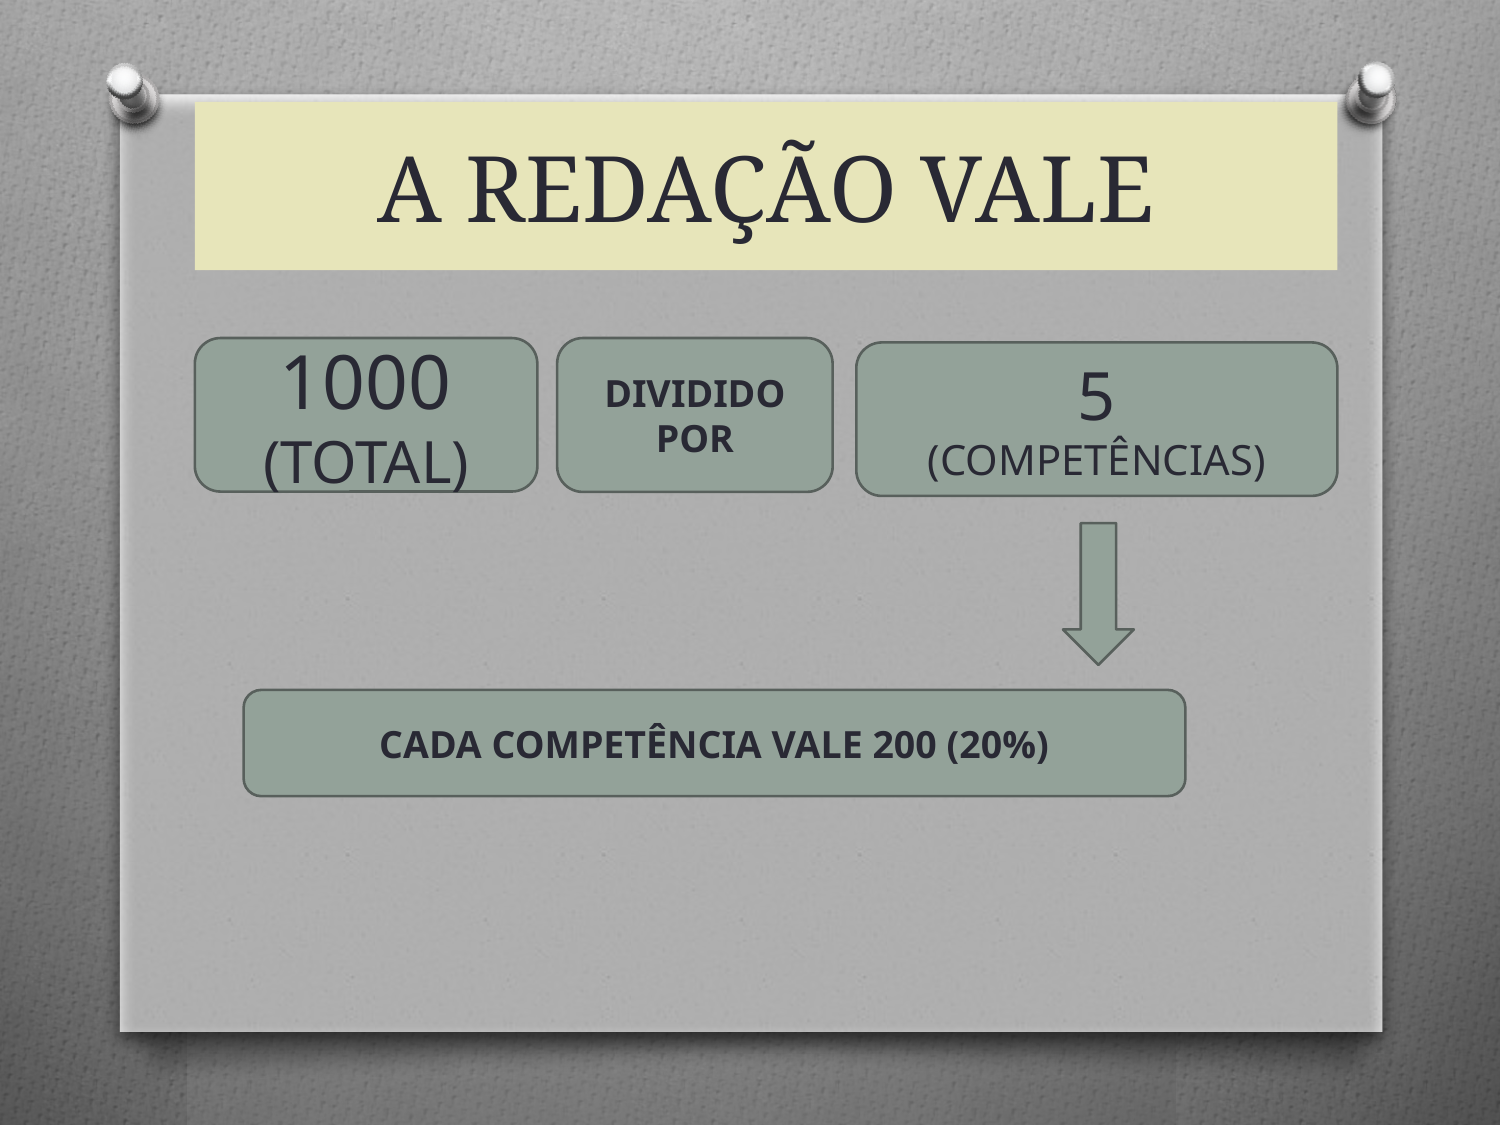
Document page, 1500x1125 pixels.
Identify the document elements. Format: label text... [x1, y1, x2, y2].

text_box CADA COMPETÊNCIA VALE 200 (20%) [242, 688, 1187, 798]
text_box 5 (COMPETÊNCIAS) [855, 341, 1339, 498]
text_box 1000 (TOTAL) [193, 336, 539, 493]
picture [1317, 35, 1439, 156]
text_box [1061, 521, 1136, 666]
text_box A REDAÇÃO VALE [194, 101, 1338, 271]
text_box DIVIDIDO POR [555, 336, 834, 494]
picture [75, 29, 198, 153]
